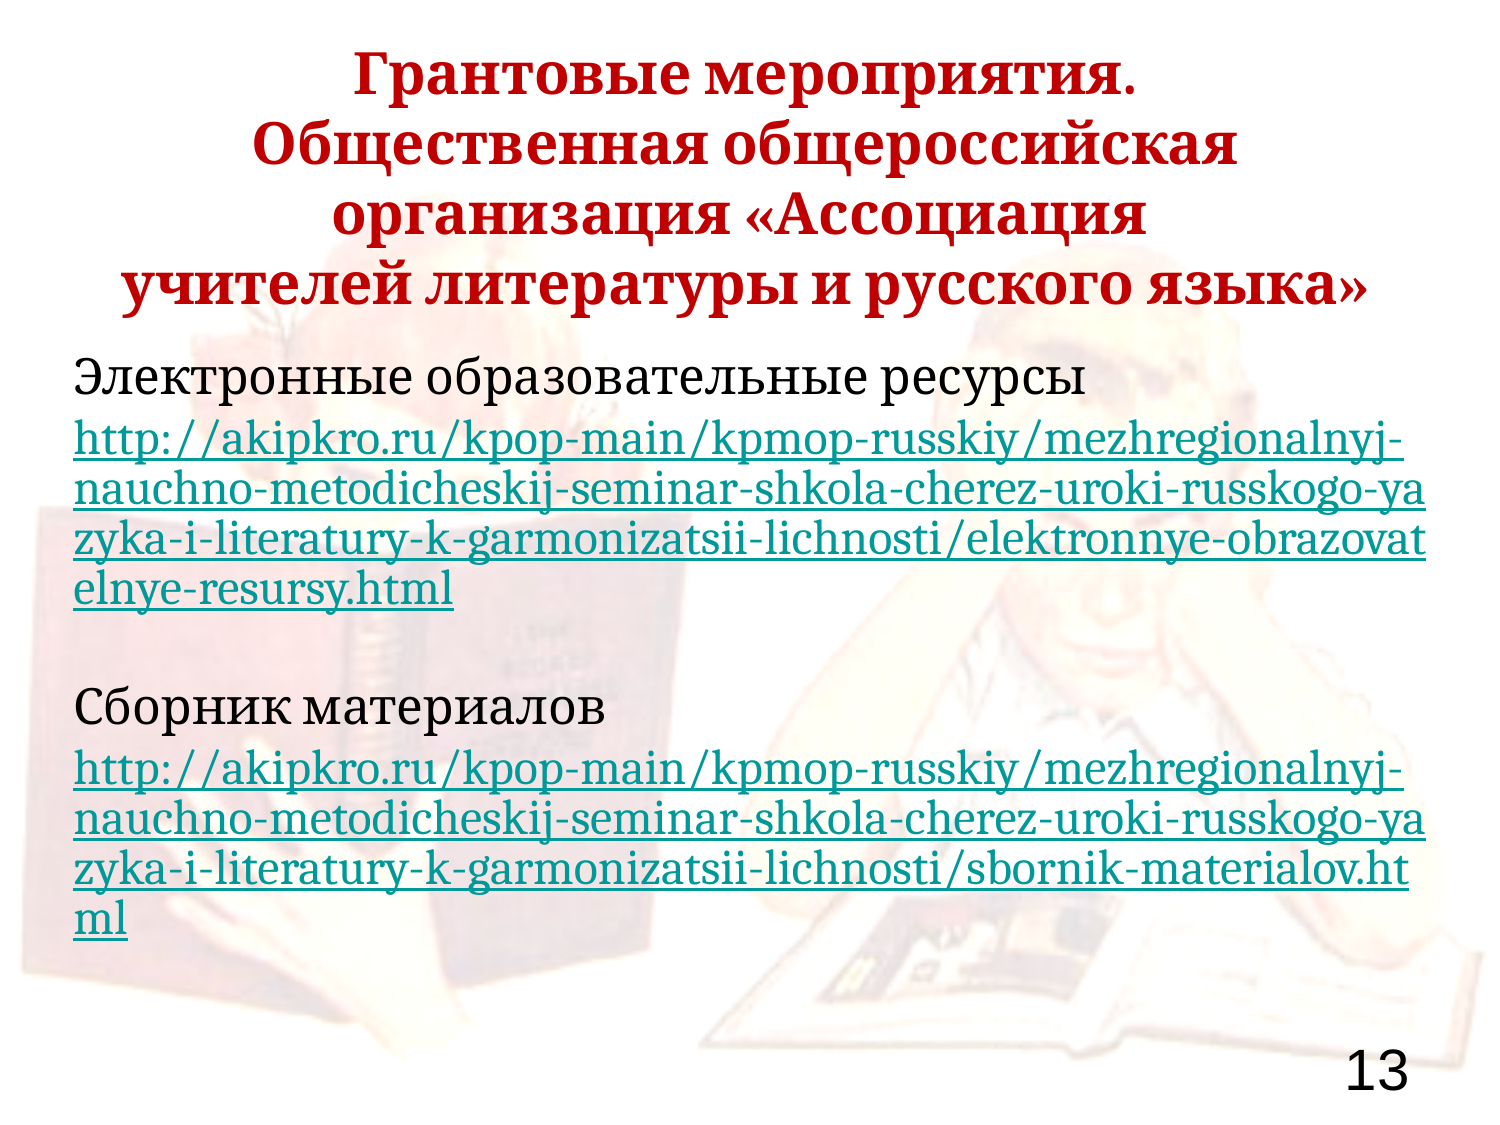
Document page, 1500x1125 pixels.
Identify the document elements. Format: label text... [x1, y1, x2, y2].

slide_number 13 [1074, 1024, 1426, 1103]
title Грантовые мероприятия. Общественная общероссийская организация «Ассоциация учителей литературы и русского языка» [70, 81, 1421, 270]
text_box Электронные образовательные ресурсы http://akipkro.ru/kpop-main/kpmop-russkiy/mezhregionalnyj-nauchno-metodicheskij-seminar-shkola-cherez-uroki-russkogo-yazyka-i-literatury-k-garmonizatsii-lichnosti/elektronnye-obrazovatelnye-resursy.html Сборник материалов http://akipkro.ru/kpop-main/kpmop-russkiy/mezhregionalnyj-nauchno-metodicheskij-seminar-shkola-cherez-uroki-russkogo-yazyka-i-literatury-k-garmonizatsii-lichnosti/sbornik-materialov.html [58, 337, 1442, 713]
